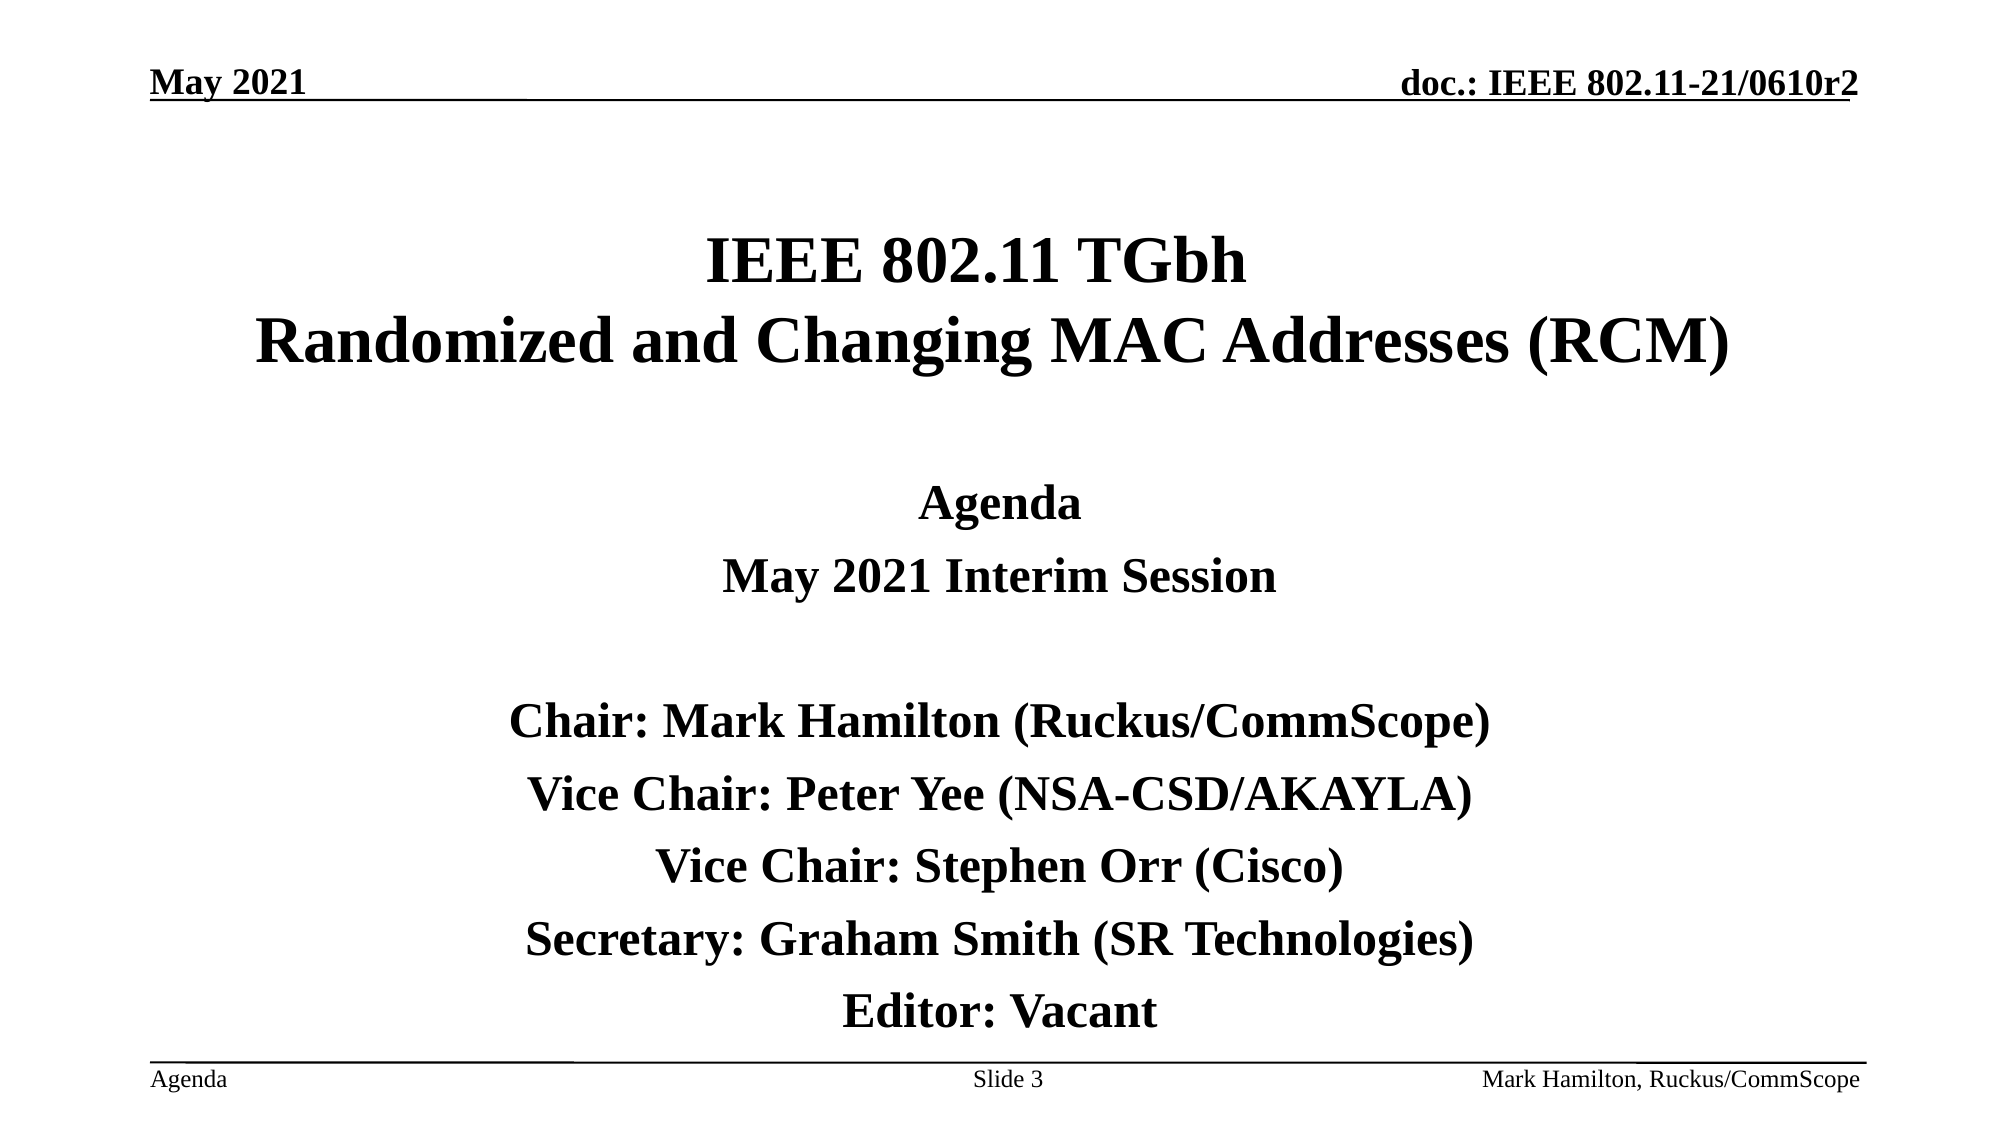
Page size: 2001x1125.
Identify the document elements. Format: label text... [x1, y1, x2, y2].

slide_number Slide 3 [950, 1061, 1067, 1123]
subtitle Agenda May 2021 Interim Session Chair: Mark Hamilton (Ruckus/CommScope) Vice Chair: Peter Yee (NSA-CSD/AKAYLA) Vice Chair: Stephen Orr (Cisco) Secretary: Graham Smith (SR Technologies) Editor: Vacant [299, 462, 1701, 751]
title IEEE 802.11 TGbh Randomized and Changing MAC Addresses (RCM) [112, 174, 1876, 417]
